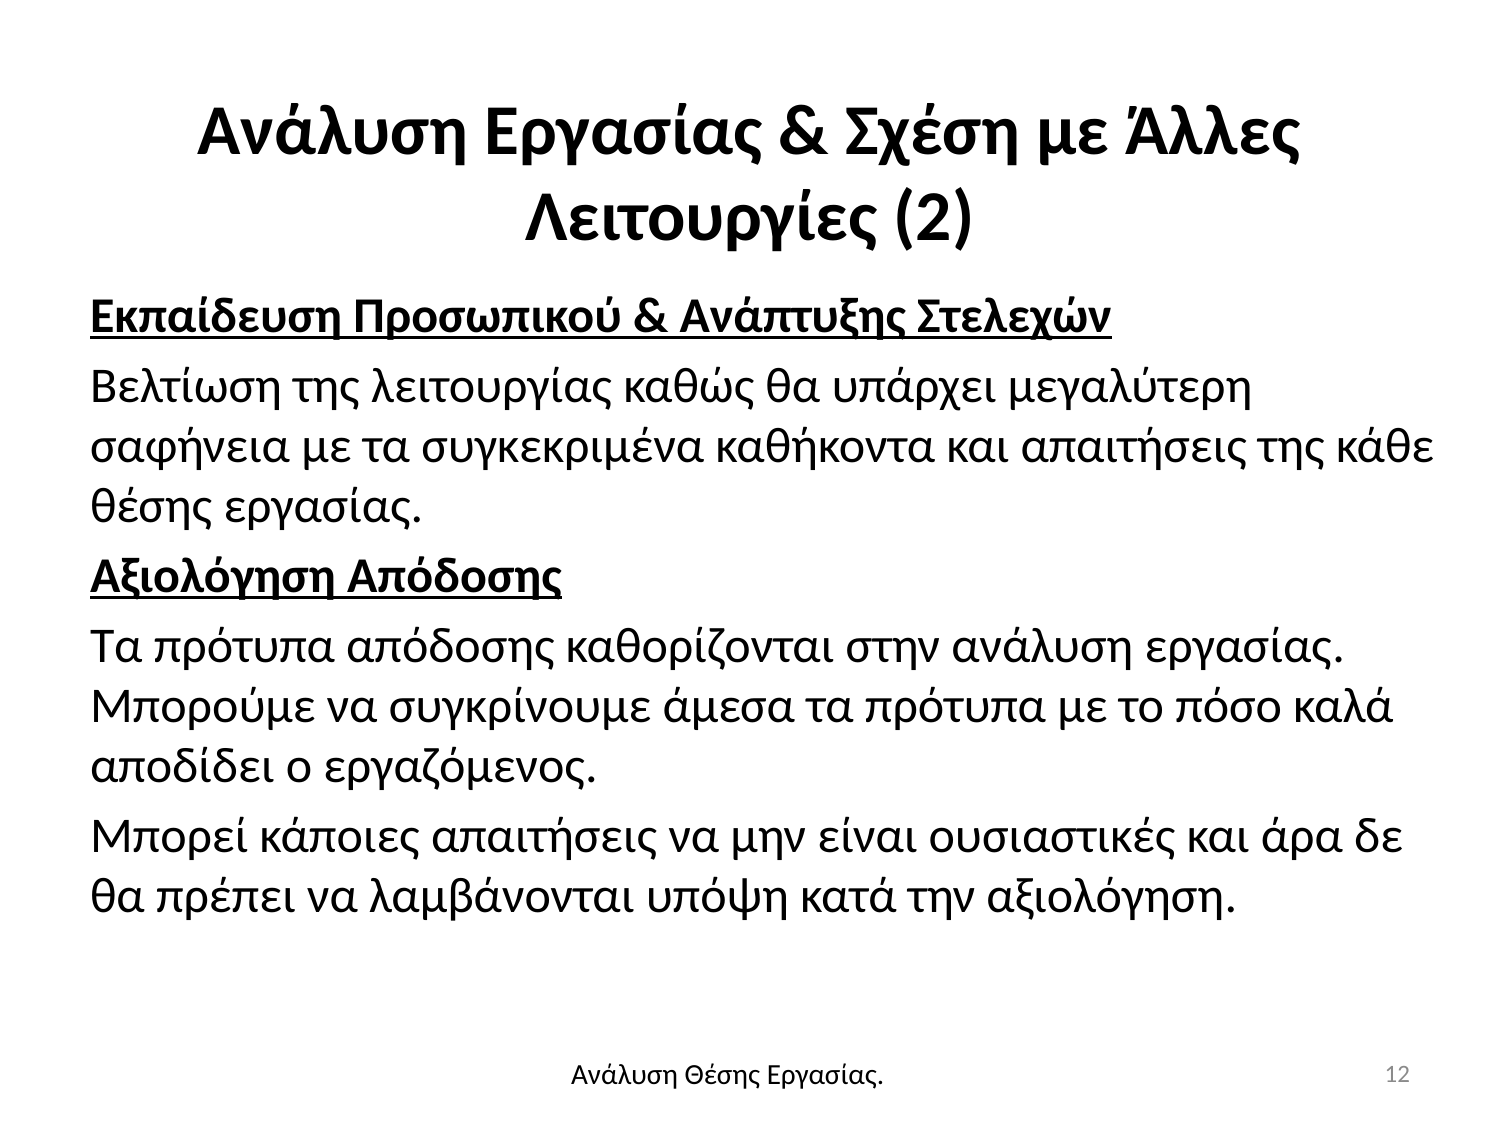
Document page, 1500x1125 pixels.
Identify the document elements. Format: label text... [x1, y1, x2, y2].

list Εκπαίδευση Προσωπικού & Ανάπτυξης Στελεχών Βελτίωση της λειτουργίας καθώς θα υπάρχει μεγαλύτερη σαφήνεια με τα συγκεκριμένα καθήκοντα και απαιτήσεις της κάθε θέσης εργασίας. Αξιολόγηση Απόδοσης Τα πρότυπα απόδοσης καθορίζονται στην ανάλυση εργασίας. Μπορούμε να συγκρίνουμε άμεσα τα πρότυπα με το πόσο καλά αποδίδει ο εργαζόμενος. Μπορεί κάποιες απαιτήσεις να μην είναι ουσιαστικές και άρα δε θα πρέπει να λαμβάνονται υπόψη κατά την αξιολόγηση. [75, 275, 1463, 943]
title Ανάλυση Εργασίας & Σχέση με Άλλες Λειτουργίες (2) [75, 75, 1425, 263]
slide_number 12 [1074, 1042, 1425, 1103]
